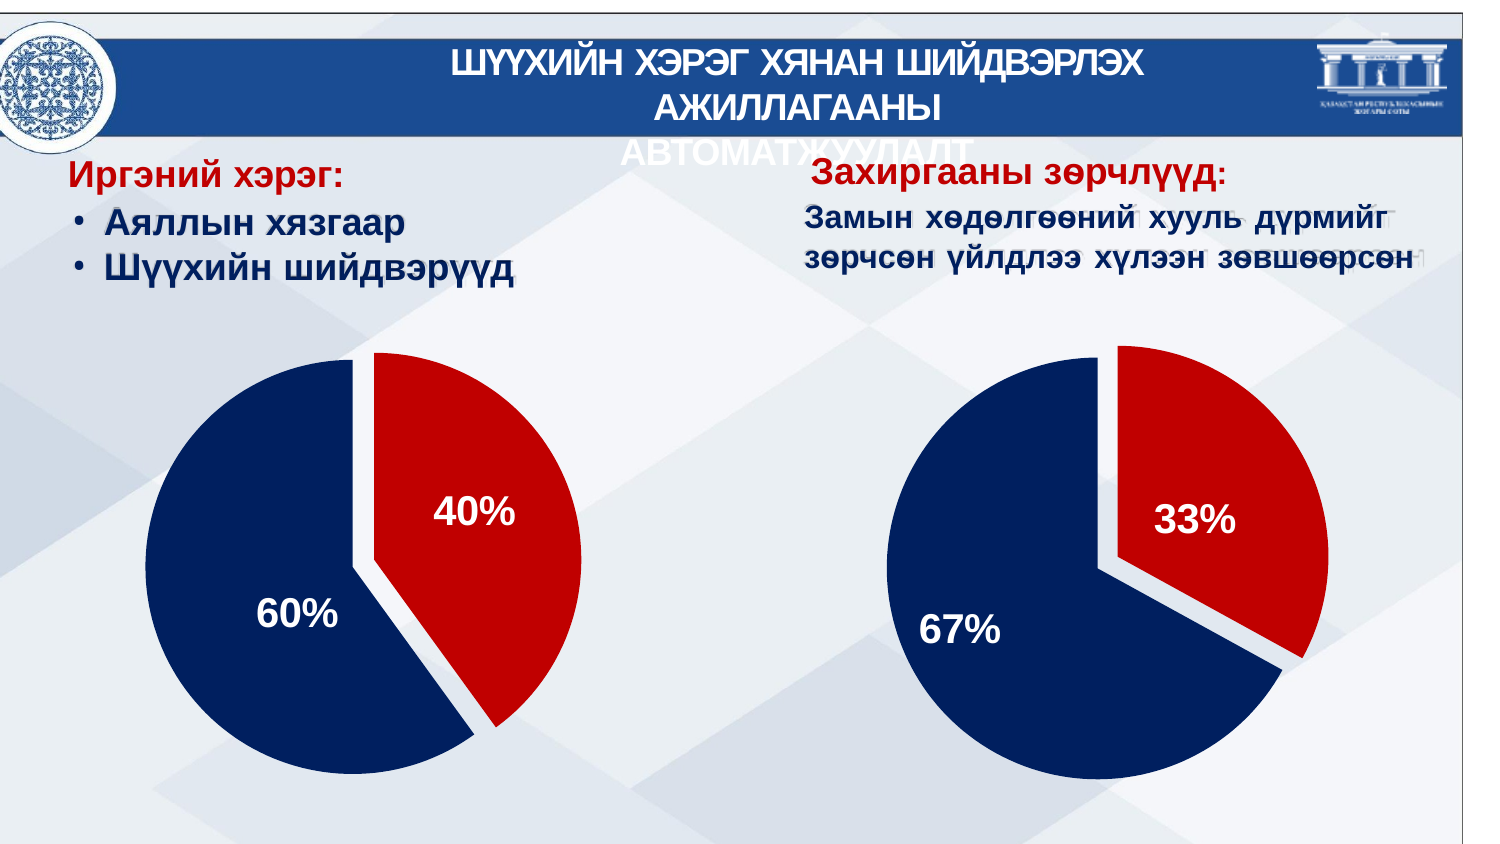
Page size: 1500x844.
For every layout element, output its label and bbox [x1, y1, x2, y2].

text_box [780, 184, 1419, 297]
text_box [0, 12, 1463, 844]
text_box [886, 223, 1448, 780]
text_box [145, 230, 582, 775]
text_box [49, 185, 431, 312]
